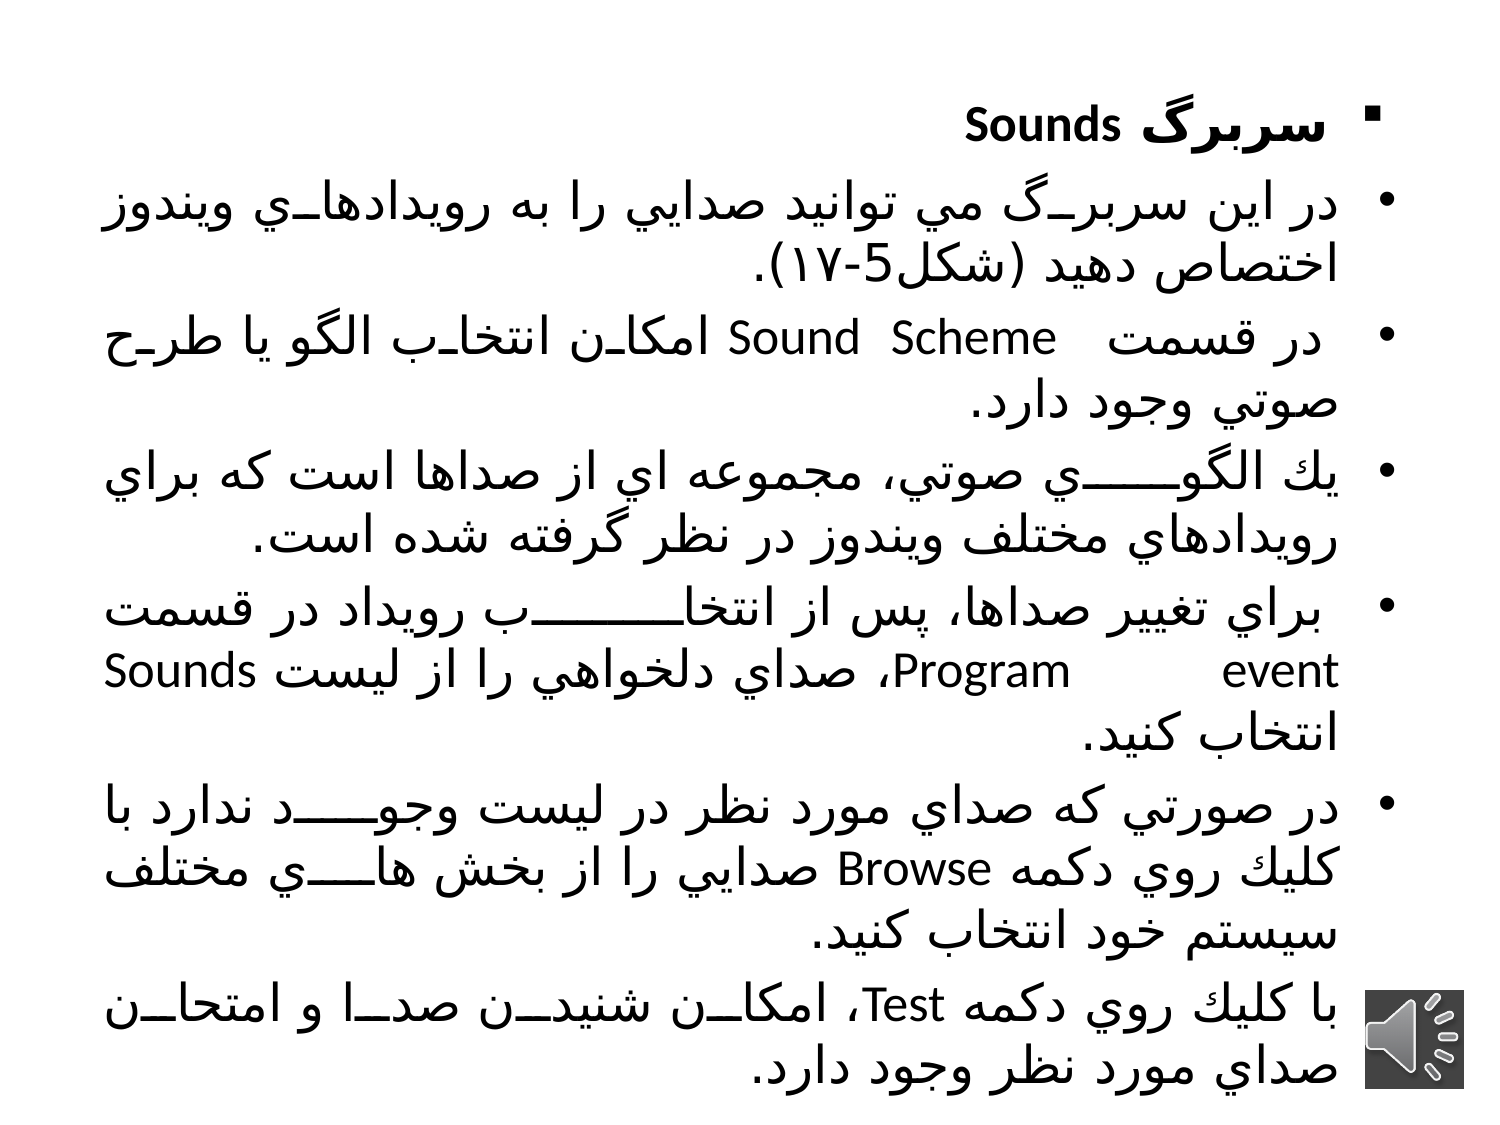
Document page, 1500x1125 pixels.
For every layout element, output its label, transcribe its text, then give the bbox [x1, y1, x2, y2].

picture [1364, 989, 1465, 1090]
list در اﻳﻦ ﺳﺮﺑﺮگ ﻣﻲ ﺗﻮاﻧﻴﺪ ﺻﺪاﻳﻲ را ﺑﻪ روﻳﺪادﻫﺎي وﻳﻨﺪوز اﺧﺘﺼﺎص دﻫﻴﺪ (ﺷﻜﻞ‏5-١٧). در ﻗﺴﻤﺖ Sound Scheme اﻣﻜﺎن اﻧﺘﺨﺎب اﻟﮕﻮ ﻳﺎ ﻃﺮح ﺻﻮﺗﻲ وﺟﻮد دارد. ﻳﻚ اﻟﮕﻮي ﺻﻮﺗﻲ، ﻣﺠﻤﻮﻋﻪ اي از ﺻﺪاﻫﺎ اﺳﺖ ﻛﻪ ﺑﺮاي روﻳﺪادﻫﺎي ﻣﺨﺘﻠﻒ وﻳﻨﺪوز در ﻧﻈﺮ ﮔﺮﻓﺘﻪ ﺷﺪه اﺳﺖ. ﺑﺮاي ﺗﻐﻴﻴﺮ ﺻﺪاﻫﺎ، ﭘﺲ از اﻧﺘﺨﺎب روﻳﺪاد در ﻗﺴﻤﺖ Program event، ﺻﺪاي دﻟﺨﻮاﻫﻲ را از ﻟﻴﺴﺖ Sounds اﻧﺘﺨﺎب ﻛﻨﻴﺪ. در ﺻﻮرﺗﻲ ﻛﻪ ﺻﺪاي ﻣﻮرد ﻧﻈﺮ در ﻟﻴﺴﺖ وﺟﻮد ﻧﺪارد ﺑﺎ ﻛﻠﻴﻚ روي دﻛﻤﻪ Browse ﺻﺪاﻳﻲ را از ﺑﺨﺶ ﻫﺎي ﻣﺨﺘﻠﻒ ﺳﻴﺴﺘﻢ ﺧﻮد اﻧﺘﺨﺎب ﻛﻨﻴﺪ. ﺑﺎ ﻛﻠﻴﻚ روي دﻛﻤﻪ Test، اﻣﻜﺎن ﺷﻨﻴﺪن ﺻﺪا و اﻣﺘﺤﺎن ﺻﺪاي ﻣﻮرد ﻧﻈﺮ وﺟﻮد دارد. [88, 159, 1412, 1035]
text_box ﺳﺮﺑﺮگ Sounds [64, 81, 1400, 160]
